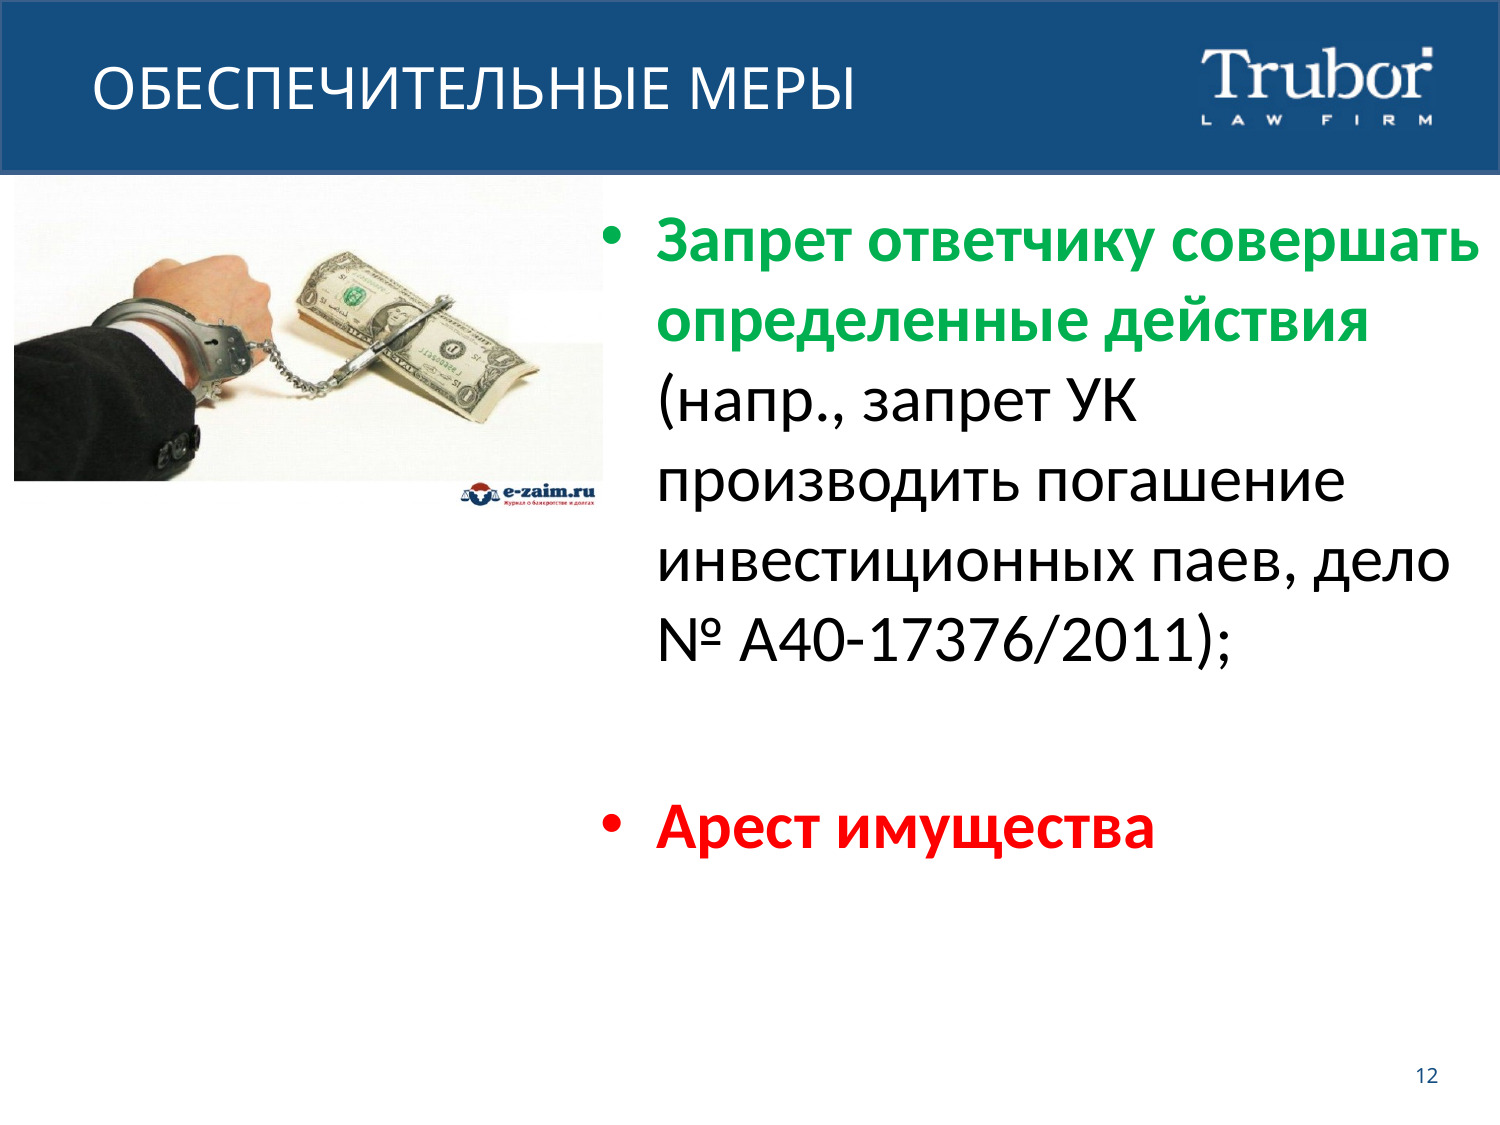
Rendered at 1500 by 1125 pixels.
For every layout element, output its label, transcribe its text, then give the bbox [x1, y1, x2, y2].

picture [13, 176, 603, 508]
text_box [0, 0, 1500, 175]
slide_number 12 [1387, 1058, 1454, 1095]
picture [1198, 41, 1436, 132]
title ОБЕСПЕЧИТЕЛЬНЫЕ МЕРЫ [76, 27, 1128, 146]
list Запрет ответчику совершать определенные действия (напр., запрет УК производить погашение инвестиционных паев, дело № А40-17376/2011); Арест имущества [585, 187, 1500, 1005]
